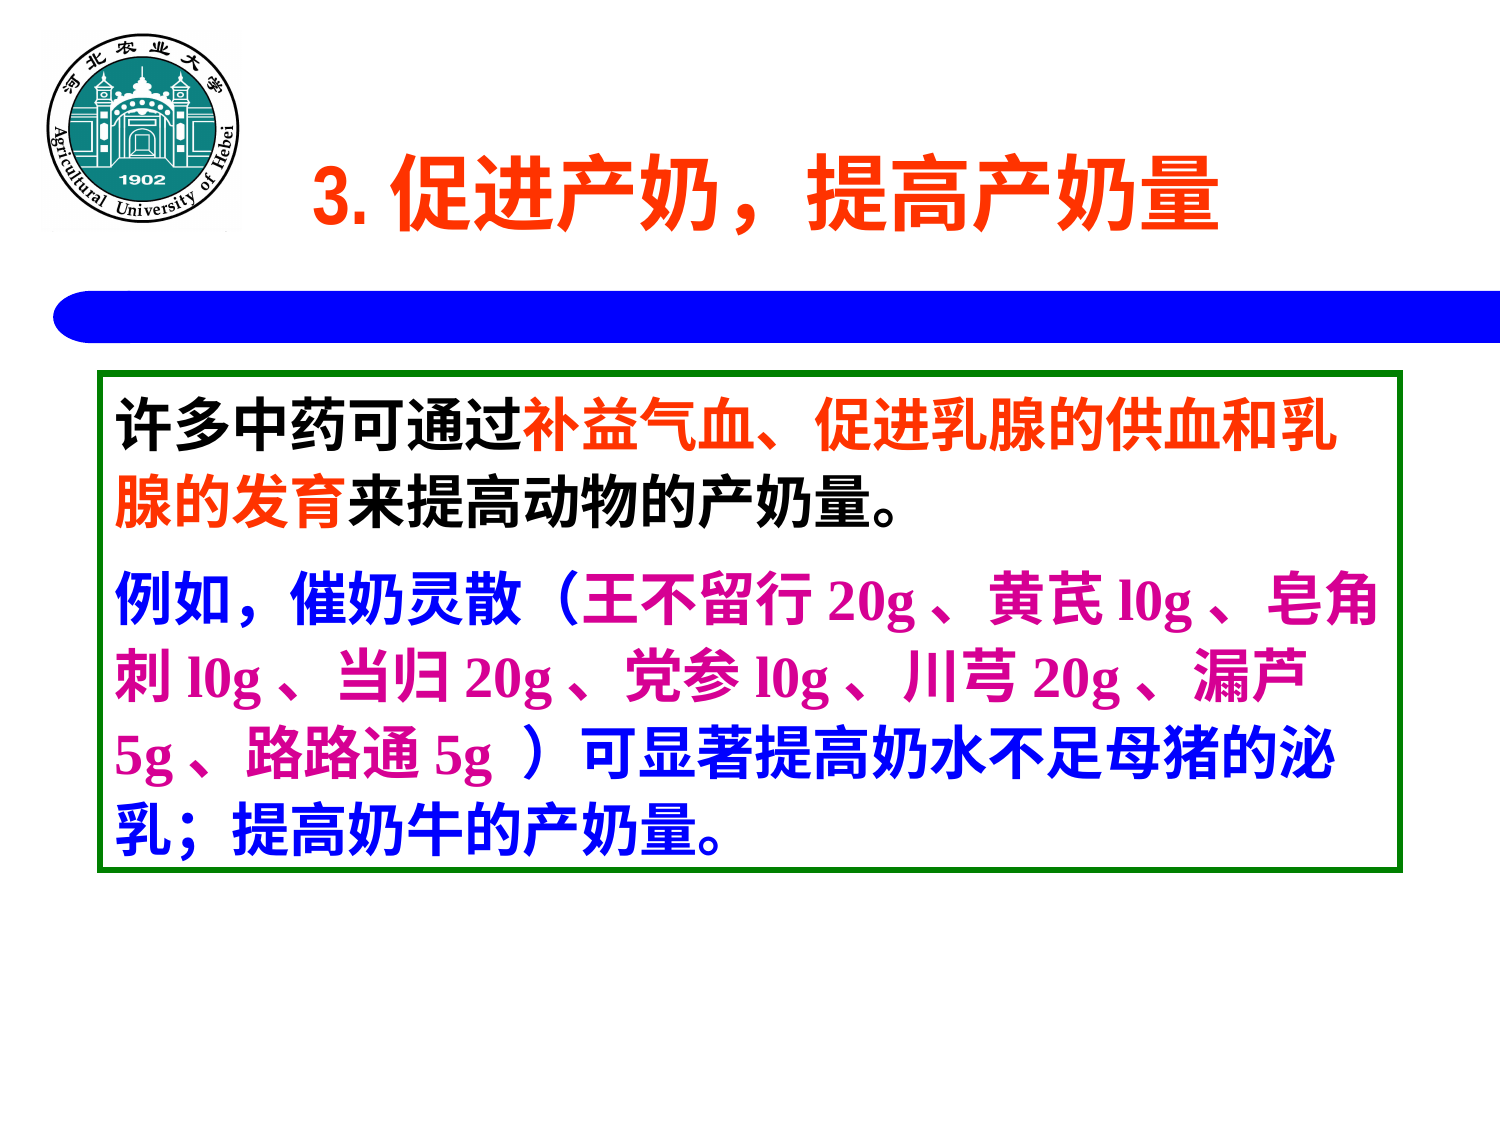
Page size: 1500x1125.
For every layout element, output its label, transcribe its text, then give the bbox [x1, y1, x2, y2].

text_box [53, 290, 1500, 344]
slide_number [112, 862, 754, 919]
text_box 许多中药可通过补益气血、促进乳腺的供血和乳腺的发育来提高动物的产奶量。 例如，催奶灵散（王不留行20g、黄芪l0g、皂角刺l0g、当归20g、党参l0g、川芎20g、漏芦5g、路路通5g ）可显著提高奶水不足母猪的泌乳；提高奶牛的产奶量。 [100, 373, 1400, 871]
picture [41, 30, 242, 232]
text_box 3.促进产奶，提高产奶量 [76, 148, 1457, 278]
